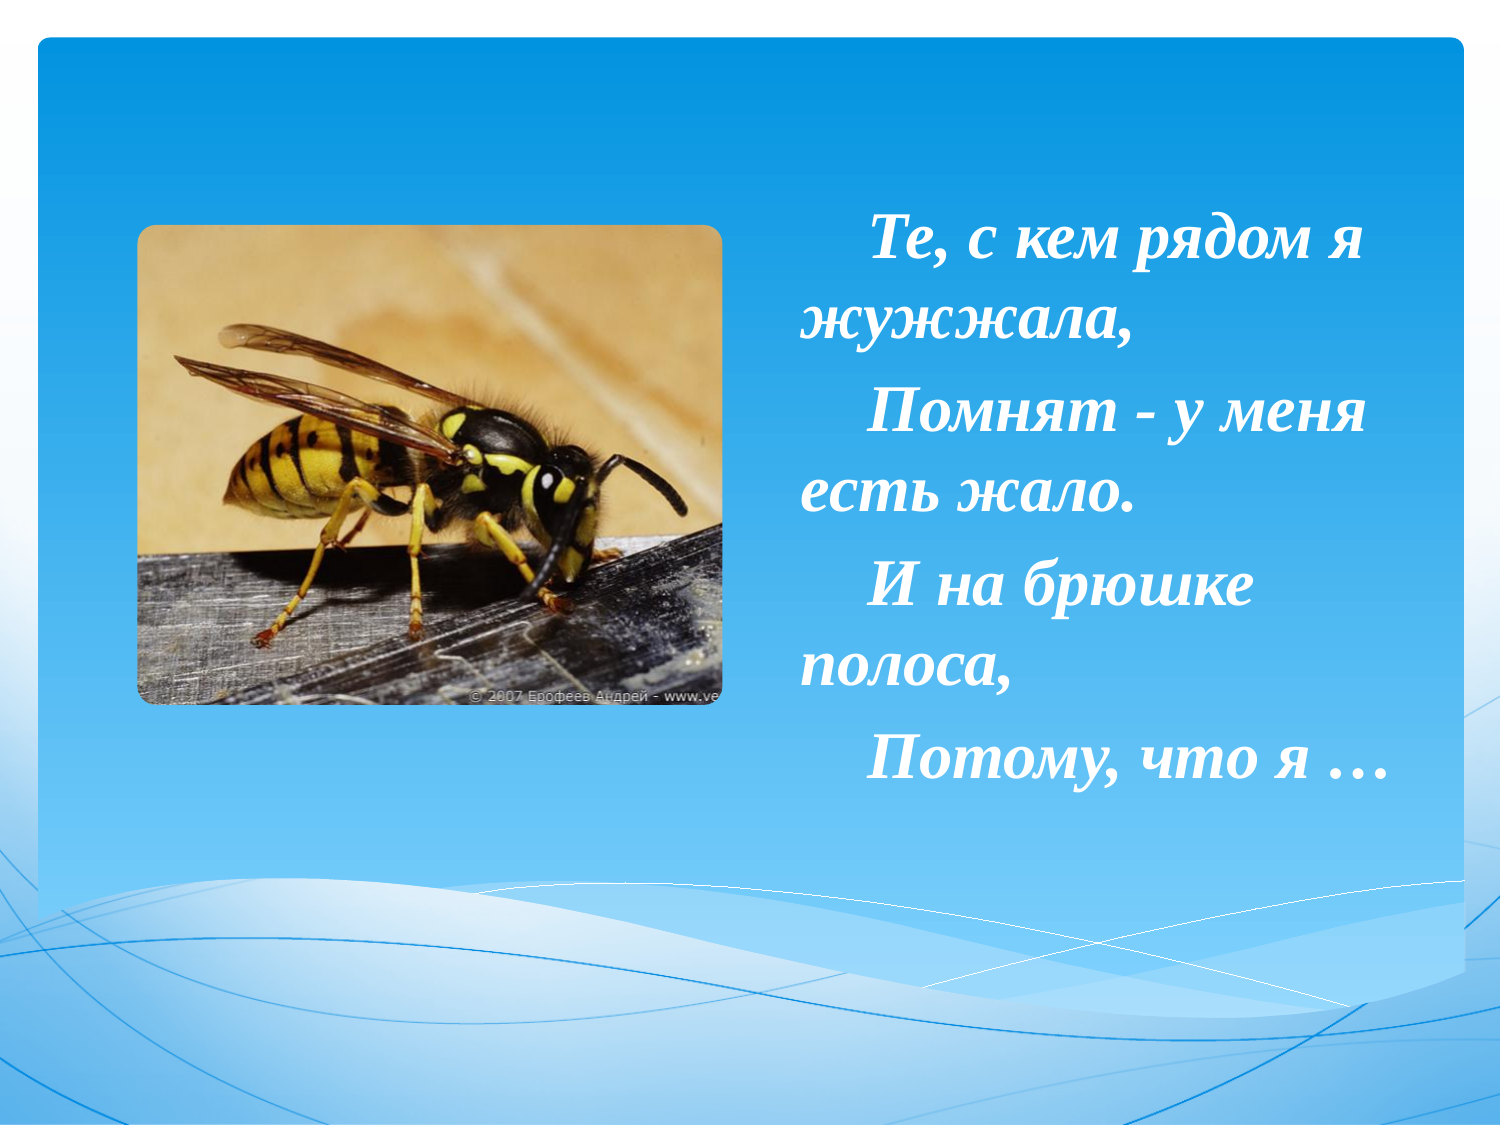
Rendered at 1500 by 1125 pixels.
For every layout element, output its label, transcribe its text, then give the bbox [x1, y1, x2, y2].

list Те, с кем рядом я жужжала, Помнят - у меня есть жало. И на брюшке полоса, Потому, что я … [785, 184, 1411, 810]
table_cell [128, 510, 132, 555]
picture [137, 224, 723, 706]
table_cell [727, 510, 731, 555]
